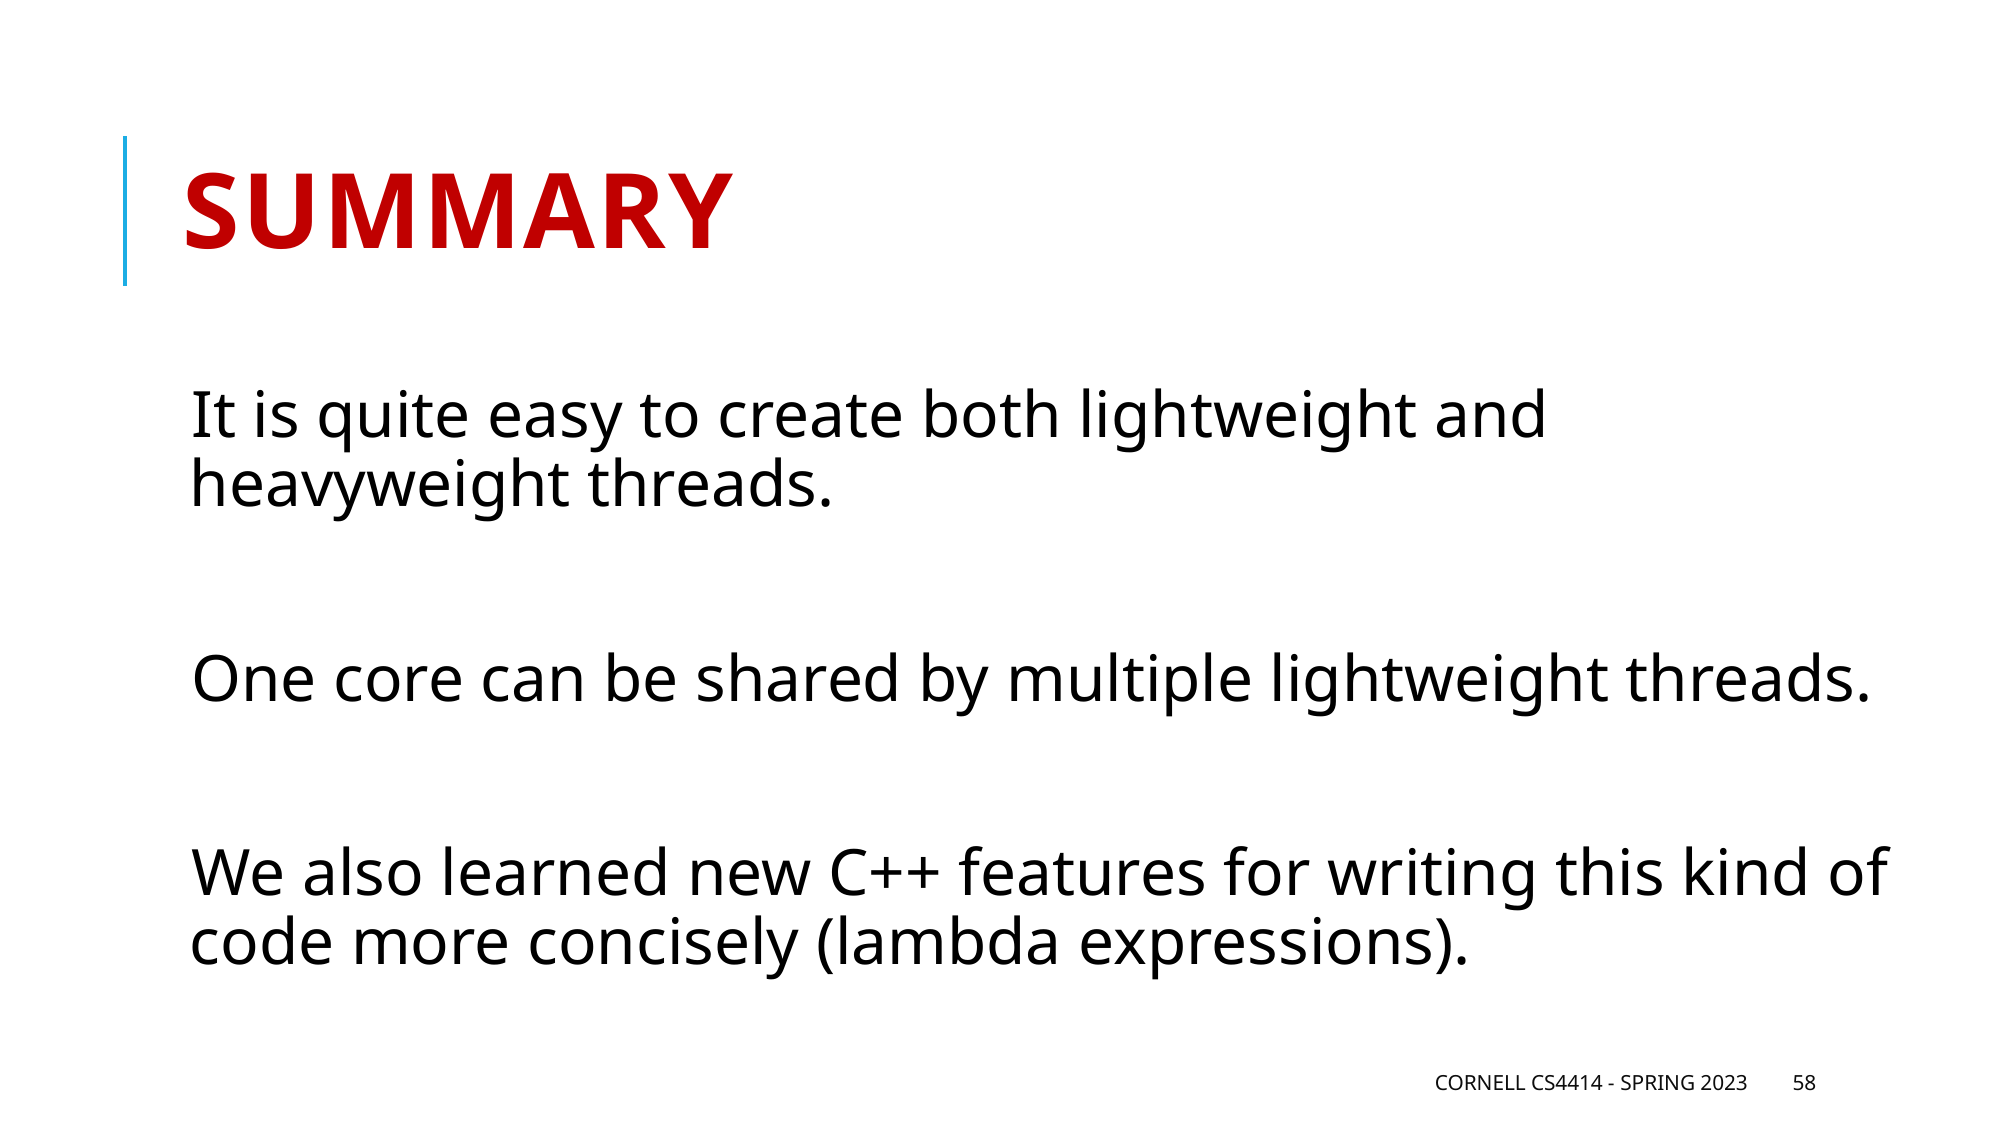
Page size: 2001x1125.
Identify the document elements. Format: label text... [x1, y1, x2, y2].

slide_number 58 [1777, 1061, 1938, 1107]
list It is quite easy to create both lightweight and heavyweight threads. One core can be shared by multiple lightweight threads. We also learned new C++ features for writing this kind of code more concisely (lambda expressions). [168, 375, 1914, 1035]
title Summary [168, 96, 1914, 342]
footer Cornell CS4414 - Spring 2023 [794, 1061, 1763, 1107]
